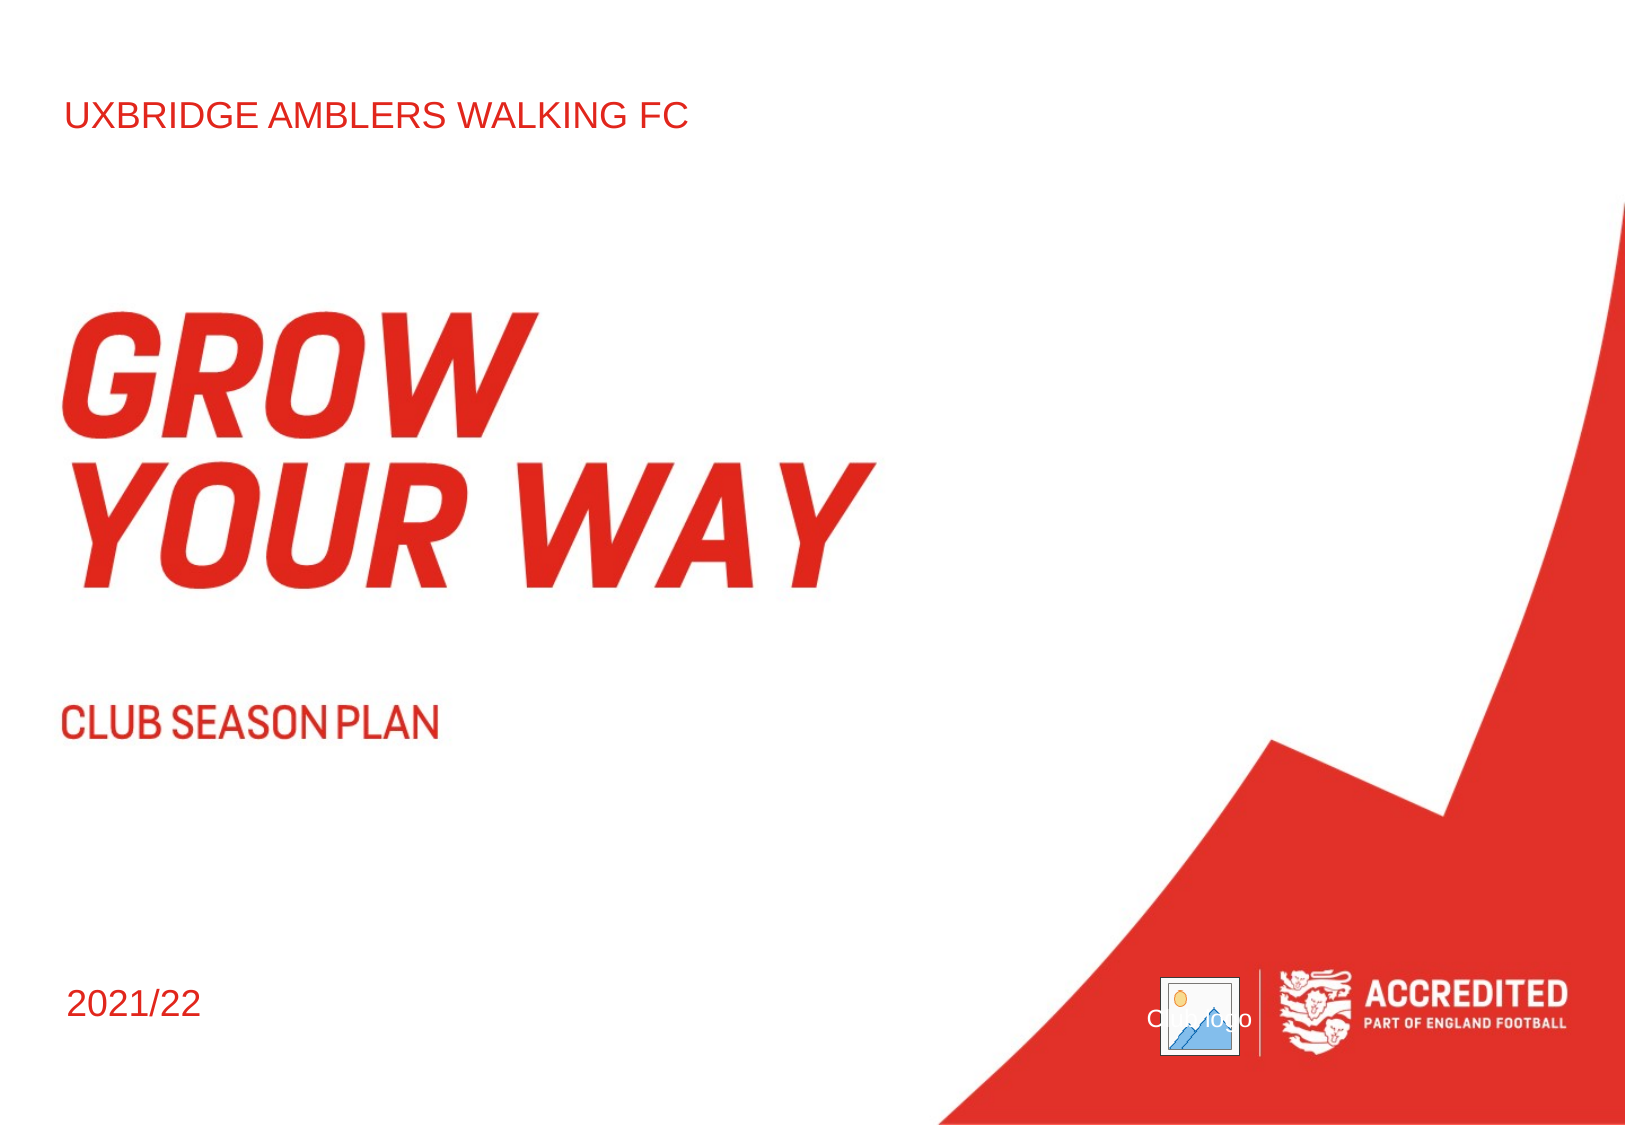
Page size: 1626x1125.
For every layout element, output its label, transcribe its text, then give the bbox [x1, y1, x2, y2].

picture [0, 0, 1625, 1125]
subtitle 2021/22 [51, 948, 781, 1060]
list UXBRIDGE AMBLERS WALKING FC [48, 56, 813, 176]
